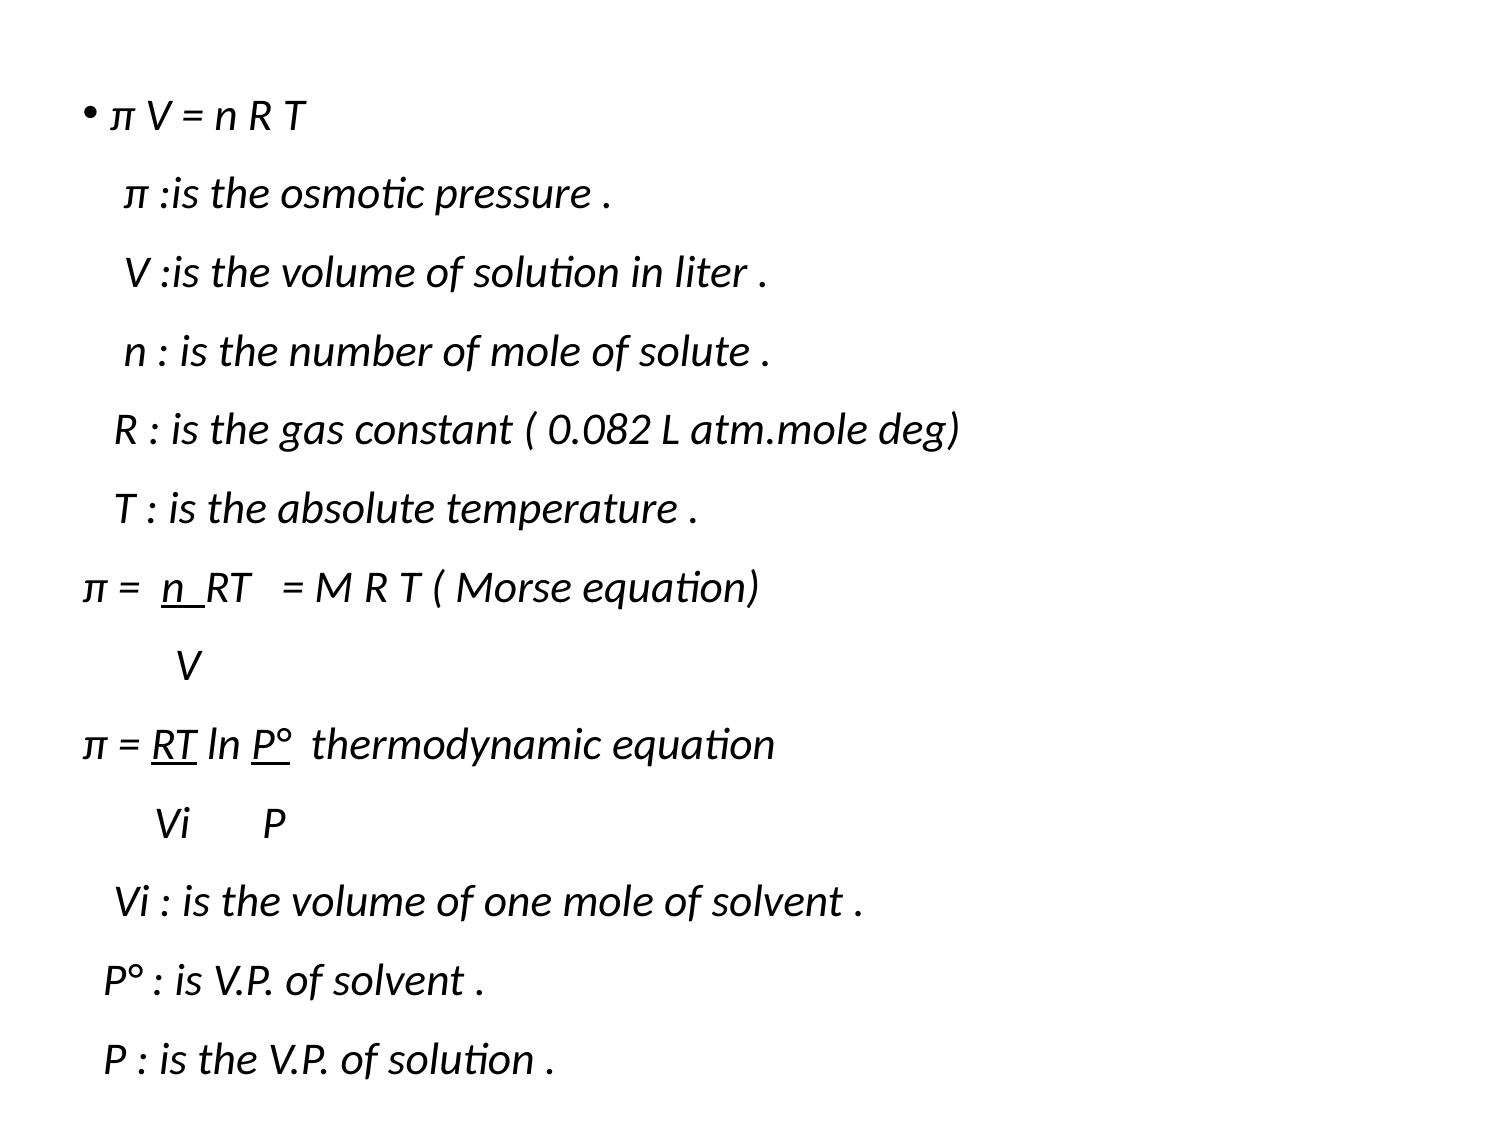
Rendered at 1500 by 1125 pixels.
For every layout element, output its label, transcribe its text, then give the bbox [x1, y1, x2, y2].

list π V = n R T π :is the osmotic pressure . V :is the volume of solution in liter . n : is the number of mole of solute . R : is the gas constant ( 0.082 L atm.mole deg) T : is the absolute temperature . π = n RT = M R T ( Morse equation) V π = RT ln P° thermodynamic equation Vi P Vi : is the volume of one mole of solvent . P° : is V.P. of solvent . P : is the V.P. of solution . [74, 65, 1426, 1095]
